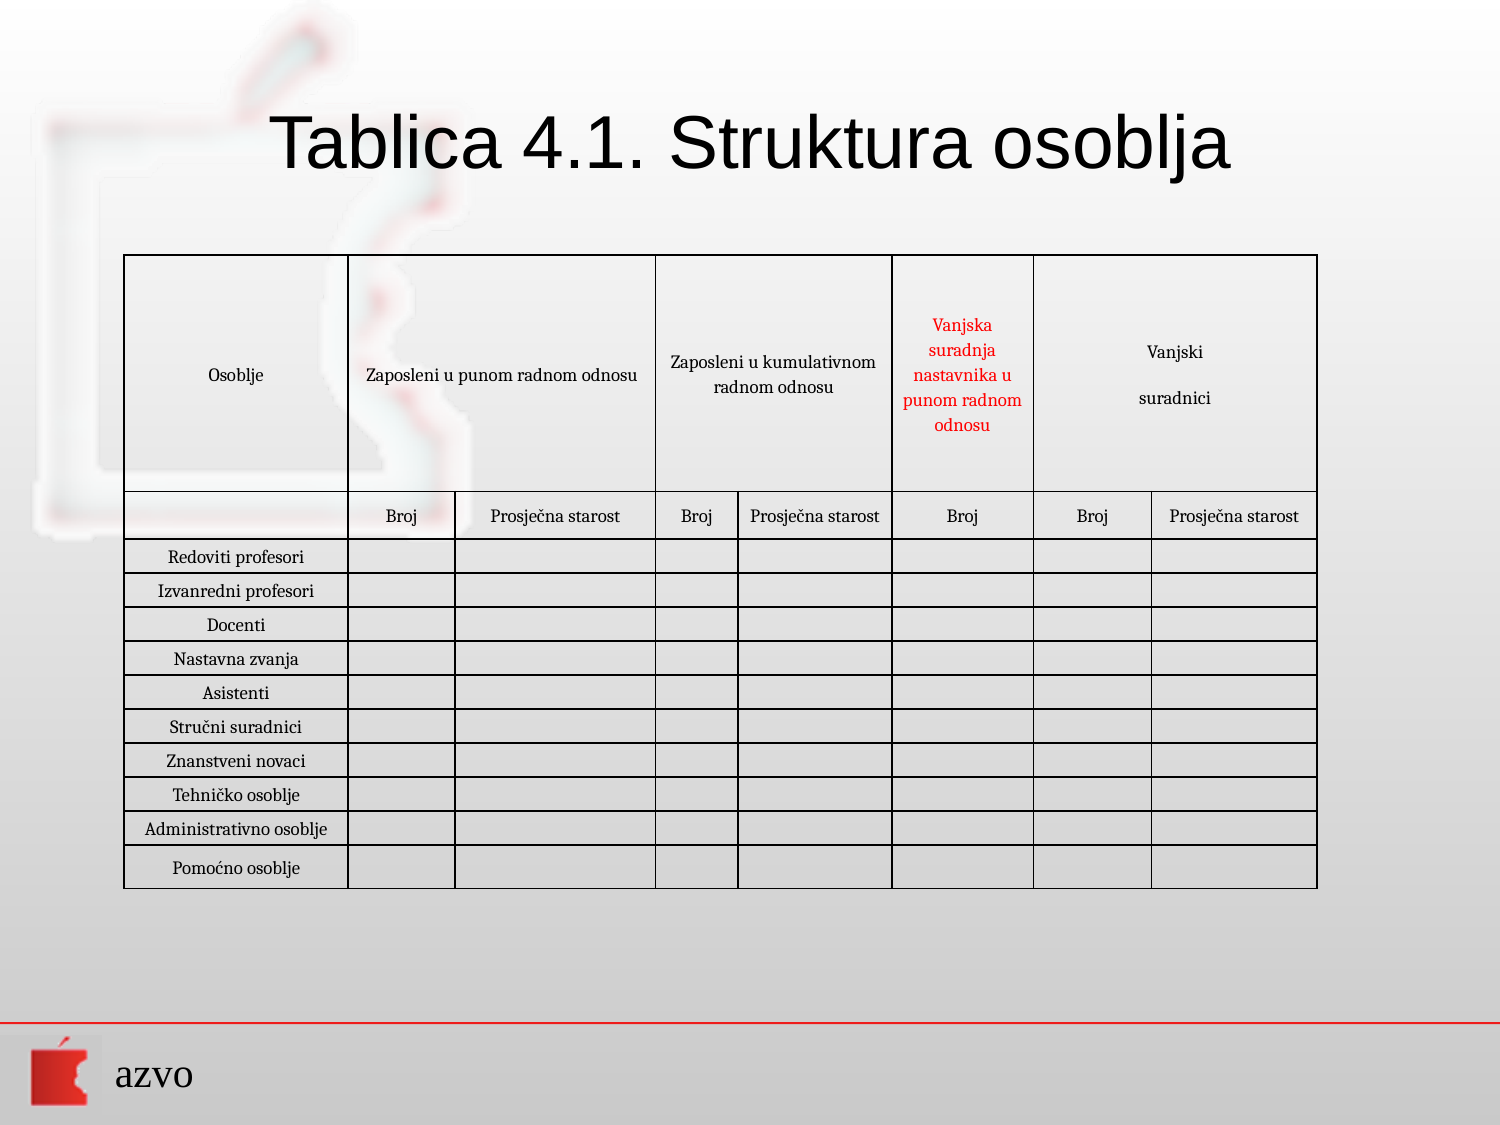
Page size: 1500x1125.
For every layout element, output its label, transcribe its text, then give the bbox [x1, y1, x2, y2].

table_cell Prosječna starost [739, 492, 891, 538]
table_cell [739, 778, 891, 810]
table_cell [1152, 676, 1316, 708]
table_cell [893, 540, 1033, 572]
table_cell [456, 574, 655, 606]
table_cell [1034, 540, 1151, 572]
table_cell [893, 676, 1033, 708]
table_cell [349, 744, 454, 776]
table_cell [739, 710, 891, 742]
table_cell [1034, 676, 1151, 708]
title Tablica 4.1. Struktura osoblja [75, 45, 1425, 233]
table_cell [739, 812, 891, 844]
table_cell [456, 812, 655, 844]
table_cell [656, 846, 737, 888]
table_cell [349, 540, 454, 572]
table_cell [893, 710, 1033, 742]
table_header Vanjska suradnja nastavnika u punom radnom odnosu [893, 256, 1033, 491]
table_cell [1034, 710, 1151, 742]
table_cell Administrativno osoblje [125, 812, 347, 844]
table_cell Broj [349, 492, 454, 538]
table_cell [739, 608, 891, 640]
table_cell [1152, 540, 1316, 572]
table_cell [1034, 812, 1151, 844]
table_cell [739, 676, 891, 708]
picture [0, 1035, 102, 1125]
table_cell Pomoćno osoblje [125, 846, 347, 888]
table_cell Asistenti [125, 676, 347, 708]
table_cell [456, 642, 655, 674]
table_cell [656, 642, 737, 674]
table_cell Nastavna zvanja [125, 642, 347, 674]
table_cell [1152, 574, 1316, 606]
table_cell [656, 778, 737, 810]
table_cell [656, 744, 737, 776]
table_cell [349, 778, 454, 810]
table_cell Broj [656, 492, 737, 538]
list [75, 262, 1425, 1005]
table_cell [456, 744, 655, 776]
table_cell [456, 778, 655, 810]
table_cell Prosječna starost [456, 492, 655, 538]
table_cell [893, 812, 1033, 844]
table_cell [349, 574, 454, 606]
table_cell [893, 642, 1033, 674]
table_cell [893, 778, 1033, 810]
table_cell Stručni suradnici [125, 710, 347, 742]
table_cell [456, 540, 655, 572]
table_cell [739, 744, 891, 776]
table_cell [656, 608, 737, 640]
table_cell [456, 608, 655, 640]
table_cell [656, 812, 737, 844]
table_cell [1152, 812, 1316, 844]
table_cell [739, 540, 891, 572]
table_cell [1152, 710, 1316, 742]
table_cell [349, 710, 454, 742]
table_cell Izvanredni profesori [125, 574, 347, 606]
table_cell [893, 846, 1033, 888]
table_cell Broj [1034, 492, 1151, 538]
table_cell [349, 846, 454, 888]
table_cell [1034, 778, 1151, 810]
table_cell Redoviti profesori [125, 540, 347, 572]
table_cell [739, 574, 891, 606]
table_cell Docenti [125, 608, 347, 640]
table_cell Broj [893, 492, 1033, 538]
table_cell [1152, 778, 1316, 810]
table_cell [1034, 744, 1151, 776]
table_header Vanjski suradnici [1034, 256, 1316, 491]
table_cell [1034, 608, 1151, 640]
table_cell [1152, 846, 1316, 888]
table_header Zaposleni u kumulativnom radnom odnosu [656, 256, 891, 491]
table_header Osoblje [125, 256, 347, 491]
table_cell [656, 574, 737, 606]
table_cell [656, 710, 737, 742]
table_cell [739, 846, 891, 888]
table_cell [1152, 608, 1316, 640]
table_cell [893, 744, 1033, 776]
picture [0, 0, 535, 604]
table_cell Prosječna starost [1152, 492, 1316, 538]
table_cell [349, 676, 454, 708]
table_cell [125, 492, 347, 538]
table_cell [1034, 574, 1151, 606]
table_cell [656, 540, 737, 572]
table_cell [456, 710, 655, 742]
table_cell [349, 608, 454, 640]
table_cell Znanstveni novaci [125, 744, 347, 776]
table_cell [893, 574, 1033, 606]
table_cell Tehničko osoblje [125, 778, 347, 810]
table_cell [456, 846, 655, 888]
table_cell [656, 676, 737, 708]
table_cell [349, 812, 454, 844]
table_cell [456, 676, 655, 708]
table_cell [1034, 846, 1151, 888]
table_cell [1152, 744, 1316, 776]
table_cell [1034, 642, 1151, 674]
table_cell [739, 642, 891, 674]
table_header Zaposleni u punom radnom odnosu [349, 256, 655, 491]
table_cell [893, 608, 1033, 640]
table_cell [1152, 642, 1316, 674]
table_cell [349, 642, 454, 674]
